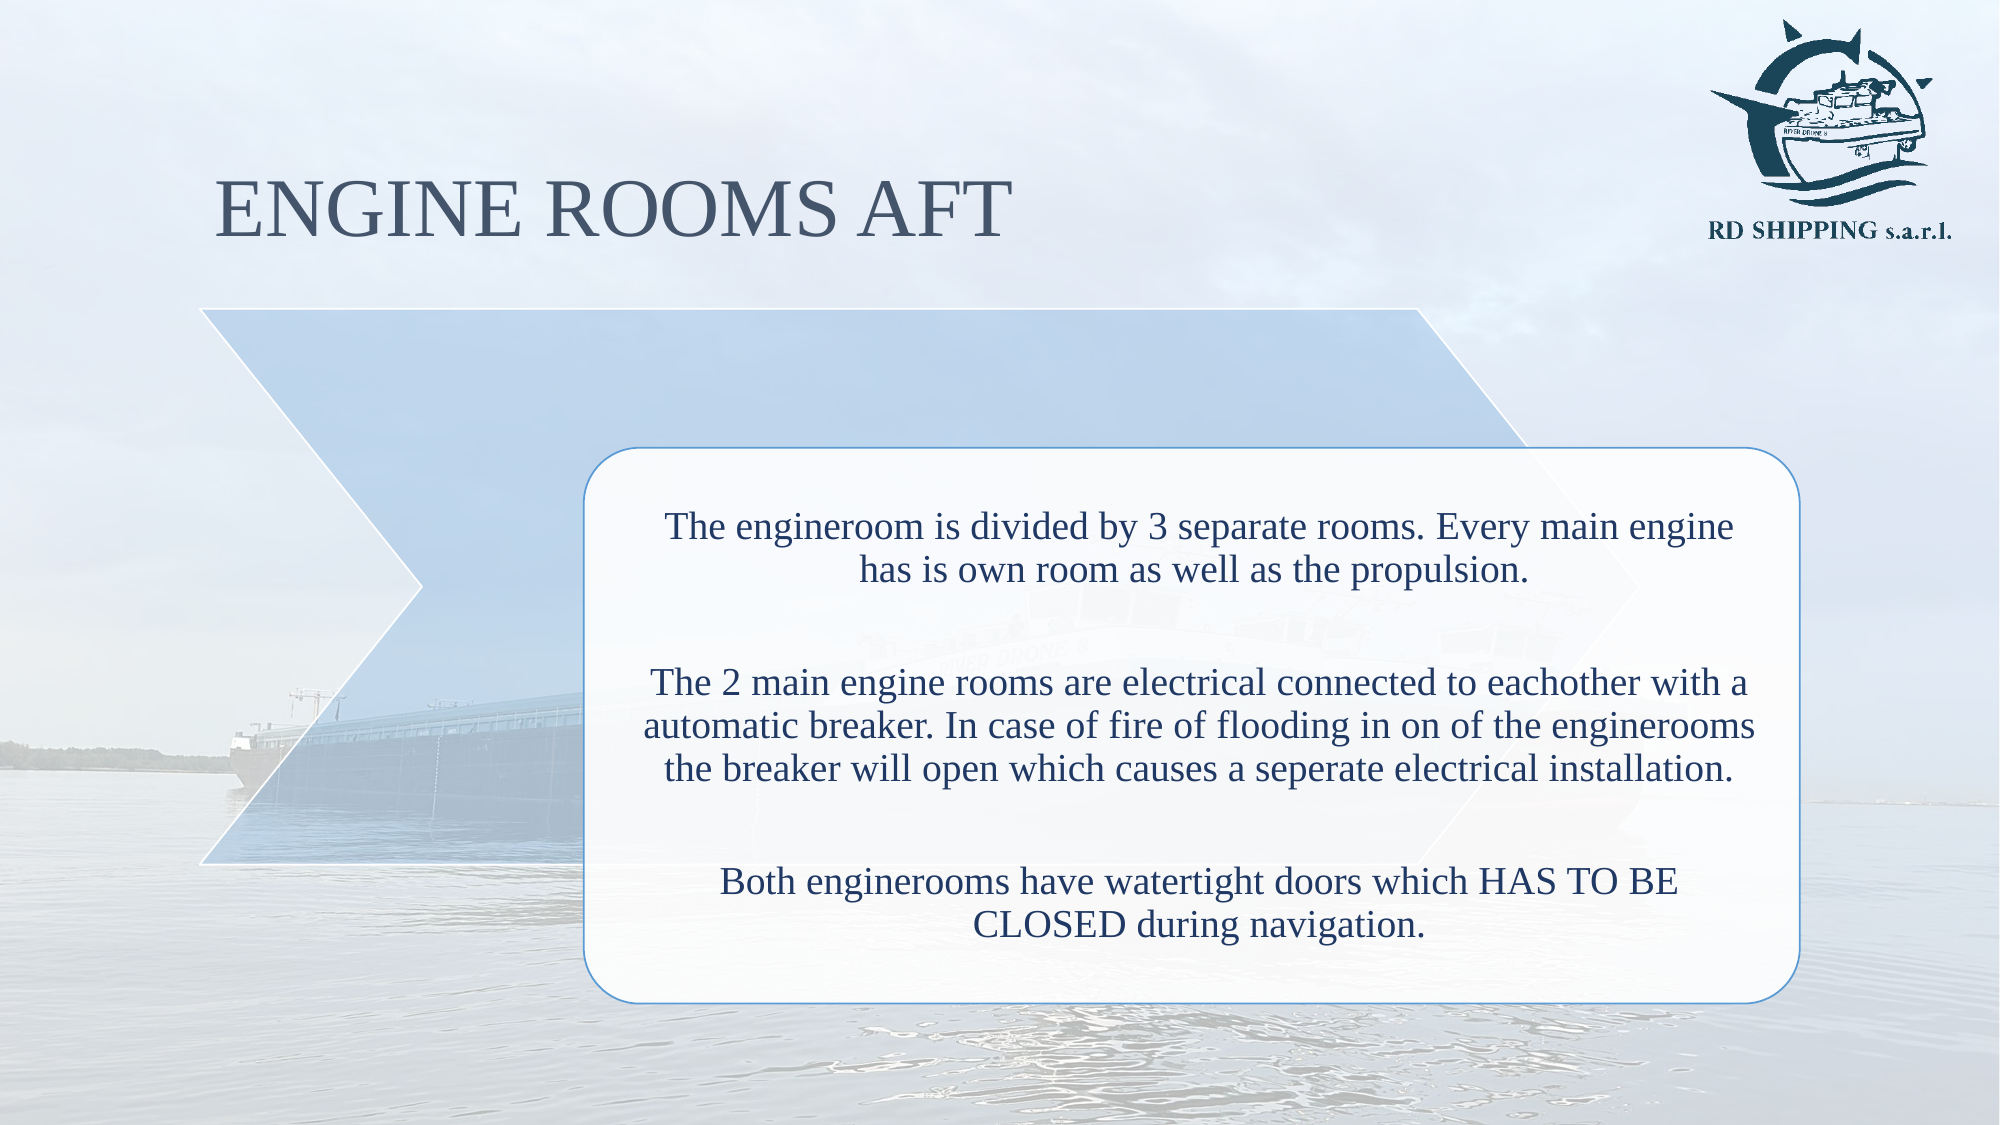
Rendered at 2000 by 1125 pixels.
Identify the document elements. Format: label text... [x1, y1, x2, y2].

title ENGINE ROOMS aft [199, 45, 1800, 263]
picture [1708, 18, 1952, 240]
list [199, 299, 1800, 1013]
